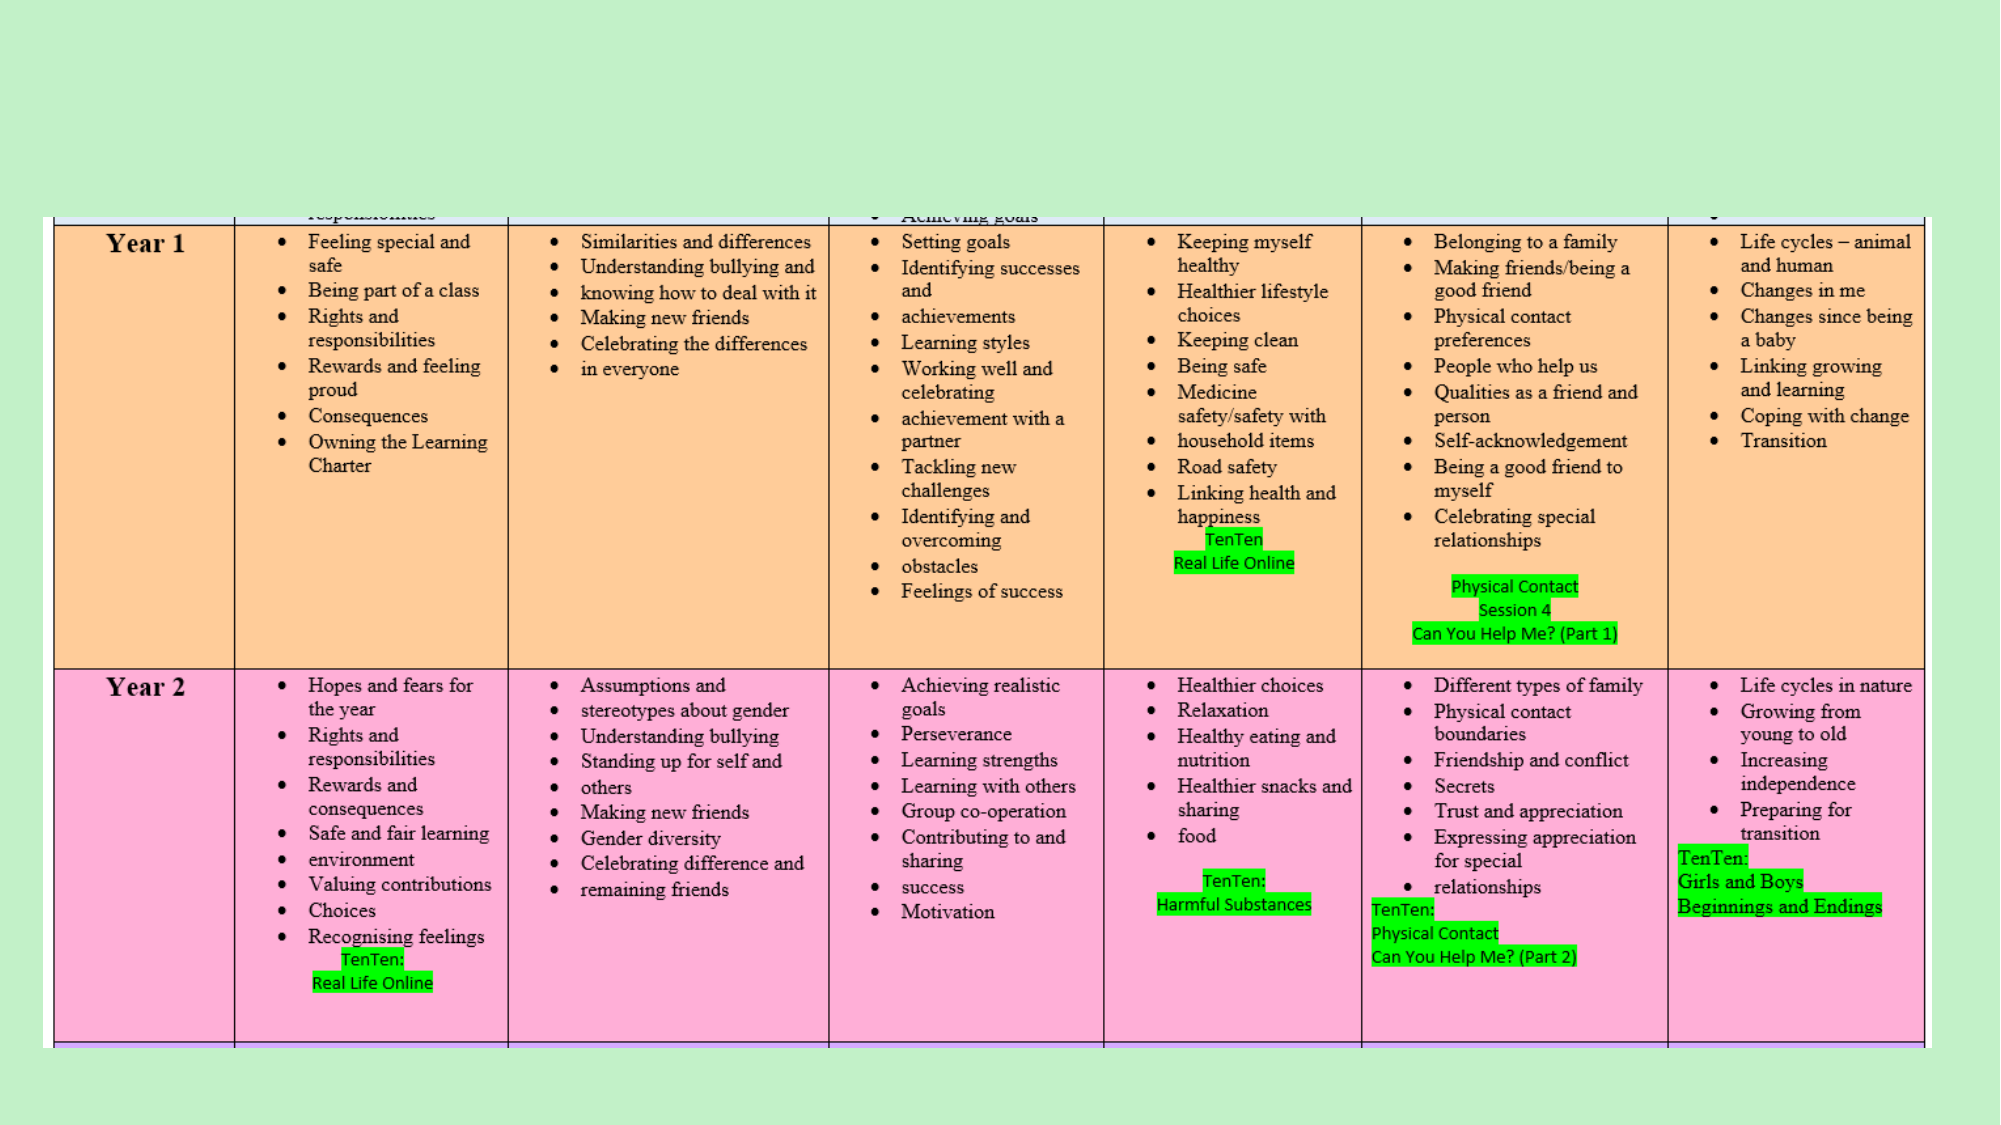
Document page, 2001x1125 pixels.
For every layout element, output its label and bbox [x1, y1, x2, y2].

list [43, 216, 1932, 1049]
